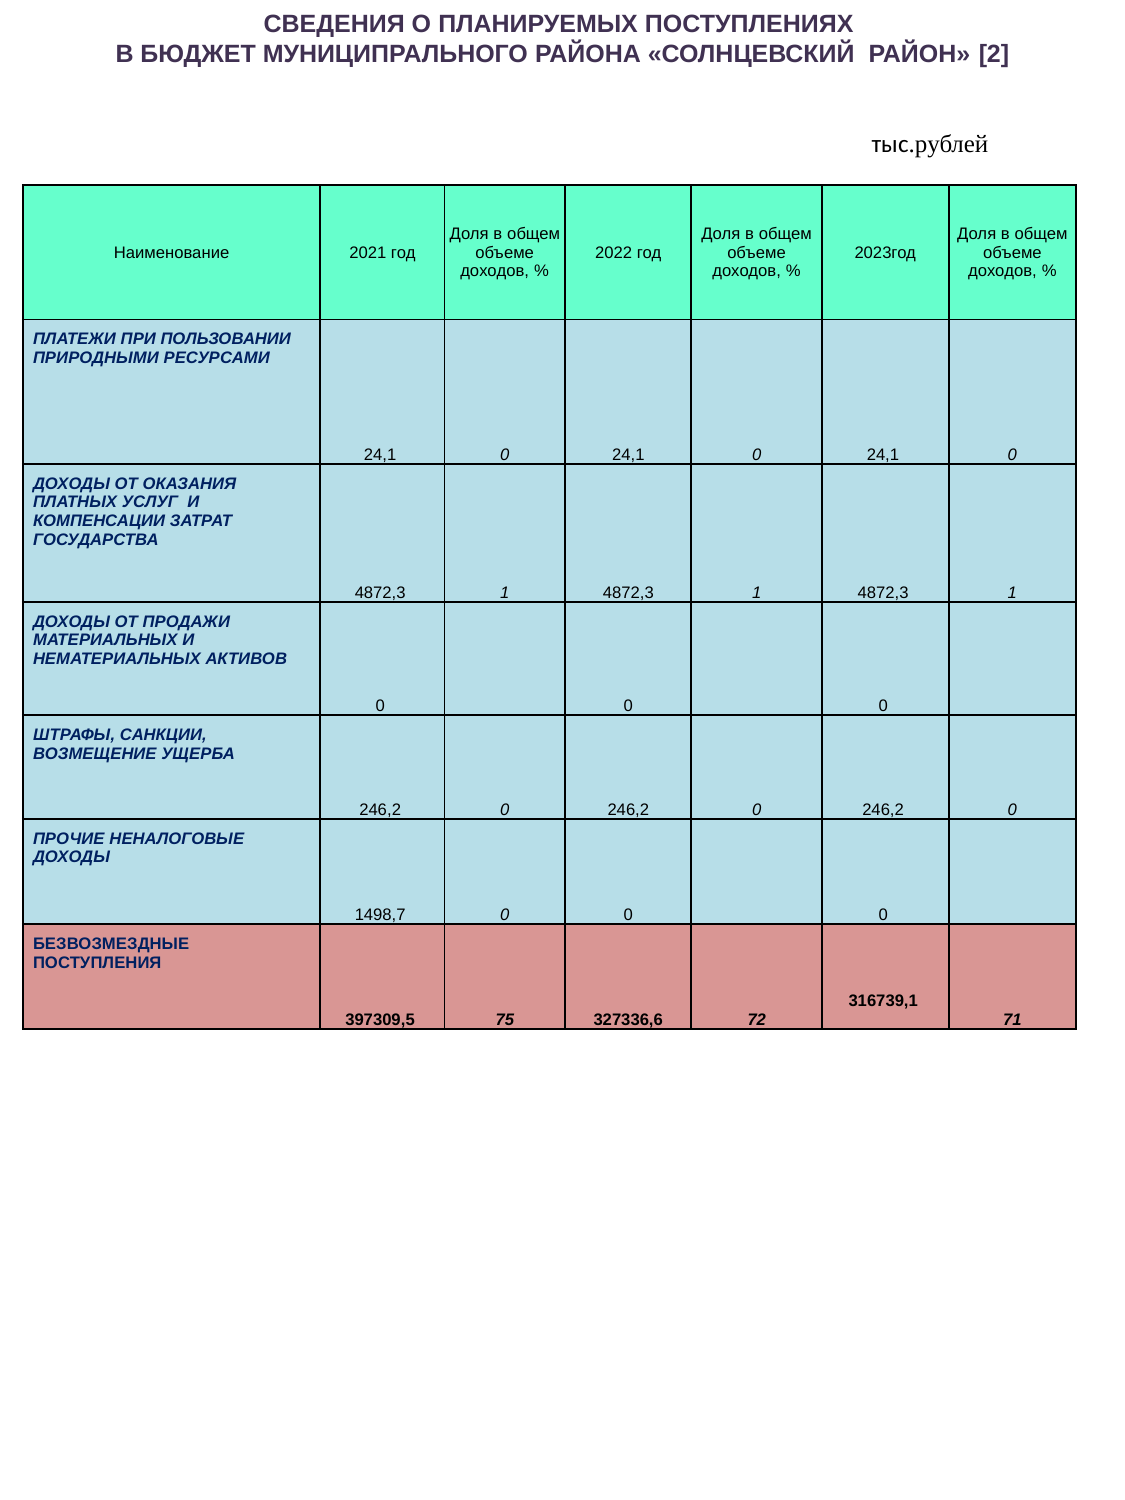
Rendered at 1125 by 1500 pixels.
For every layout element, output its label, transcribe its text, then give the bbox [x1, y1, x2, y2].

table_cell 0 [950, 716, 1075, 818]
table_cell 327336,6 [566, 925, 690, 1028]
table_cell 0 [823, 603, 948, 714]
table_cell [692, 820, 821, 923]
table_cell 72 [692, 925, 821, 1028]
table_cell [950, 603, 1075, 714]
table_cell ШТРАФЫ, САНКЦИИ, ВОЗМЕЩЕНИЕ УЩЕРБА [24, 716, 319, 818]
table_cell 0 [445, 820, 564, 923]
table_header Наименование [24, 186, 319, 319]
table_cell 0 [692, 320, 821, 463]
table_header 2021 год [321, 186, 444, 319]
table_cell 0 [823, 820, 948, 923]
table_cell 0 [321, 603, 444, 714]
table_cell 246,2 [321, 716, 444, 818]
table_cell 4872,3 [321, 465, 444, 601]
table_cell ПРОЧИЕ НЕНАЛОГОВЫЕ ДОХОДЫ [24, 820, 319, 923]
table_cell 0 [950, 320, 1075, 463]
table_cell 246,2 [566, 716, 690, 818]
table_cell 24,1 [321, 320, 444, 463]
table_cell 1 [445, 465, 564, 601]
table_header Доля в общем объеме доходов, % [692, 186, 821, 319]
table_header 2022 год [566, 186, 690, 319]
table_cell 0 [566, 603, 690, 714]
table_cell 1498,7 [321, 820, 444, 923]
table_cell 0 [566, 820, 690, 923]
table_header Доля в общем объеме доходов, % [950, 186, 1075, 319]
table_cell 0 [692, 716, 821, 818]
table_cell [692, 603, 821, 714]
table_header 2023год [823, 186, 948, 319]
table_cell 1 [692, 465, 821, 601]
table_cell 397309,5 [321, 925, 444, 1028]
table_cell 4872,3 [566, 465, 690, 601]
table_cell 0 [445, 716, 564, 818]
table_cell 75 [445, 925, 564, 1028]
table_cell 316739,1 [823, 925, 948, 1028]
table_header Доля в общем объеме доходов, % [445, 186, 564, 319]
table_cell БЕЗВОЗМЕЗДНЫЕ ПОСТУПЛЕНИЯ [24, 925, 319, 1028]
table_cell 1 [950, 465, 1075, 601]
text_box СВЕДЕНИЯ О ПЛАНИРУЕМЫХ ПОСТУПЛЕНИЯХ В БЮДЖЕТ МУНИЦИПРАЛЬНОГО РАЙОНА «СОЛНЦЕВСКИЙ РАЙОН» [2] [0, 0, 1125, 75]
table_cell [950, 820, 1075, 923]
table_cell 0 [445, 320, 564, 463]
table_cell 24,1 [823, 320, 948, 463]
table_cell ДОХОДЫ ОТ ОКАЗАНИЯ ПЛАТНЫХ УСЛУГ И КОМПЕНСАЦИИ ЗАТРАТ ГОСУДАРСТВА [24, 465, 319, 601]
table_cell 24,1 [566, 320, 690, 463]
table_cell 71 [950, 925, 1075, 1028]
table_cell 4872,3 [823, 465, 948, 601]
table_cell ДОХОДЫ ОТ ПРОДАЖИ МАТЕРИАЛЬНЫХ И НЕМАТЕРИАЛЬНЫХ АКТИВОВ [24, 603, 319, 714]
table_cell 246,2 [823, 716, 948, 818]
table_cell [445, 603, 564, 714]
text_box тыс.рублей [856, 120, 1011, 165]
table_cell ПЛАТЕЖИ ПРИ ПОЛЬЗОВАНИИ ПРИРОДНЫМИ РЕСУРСАМИ [24, 320, 319, 463]
